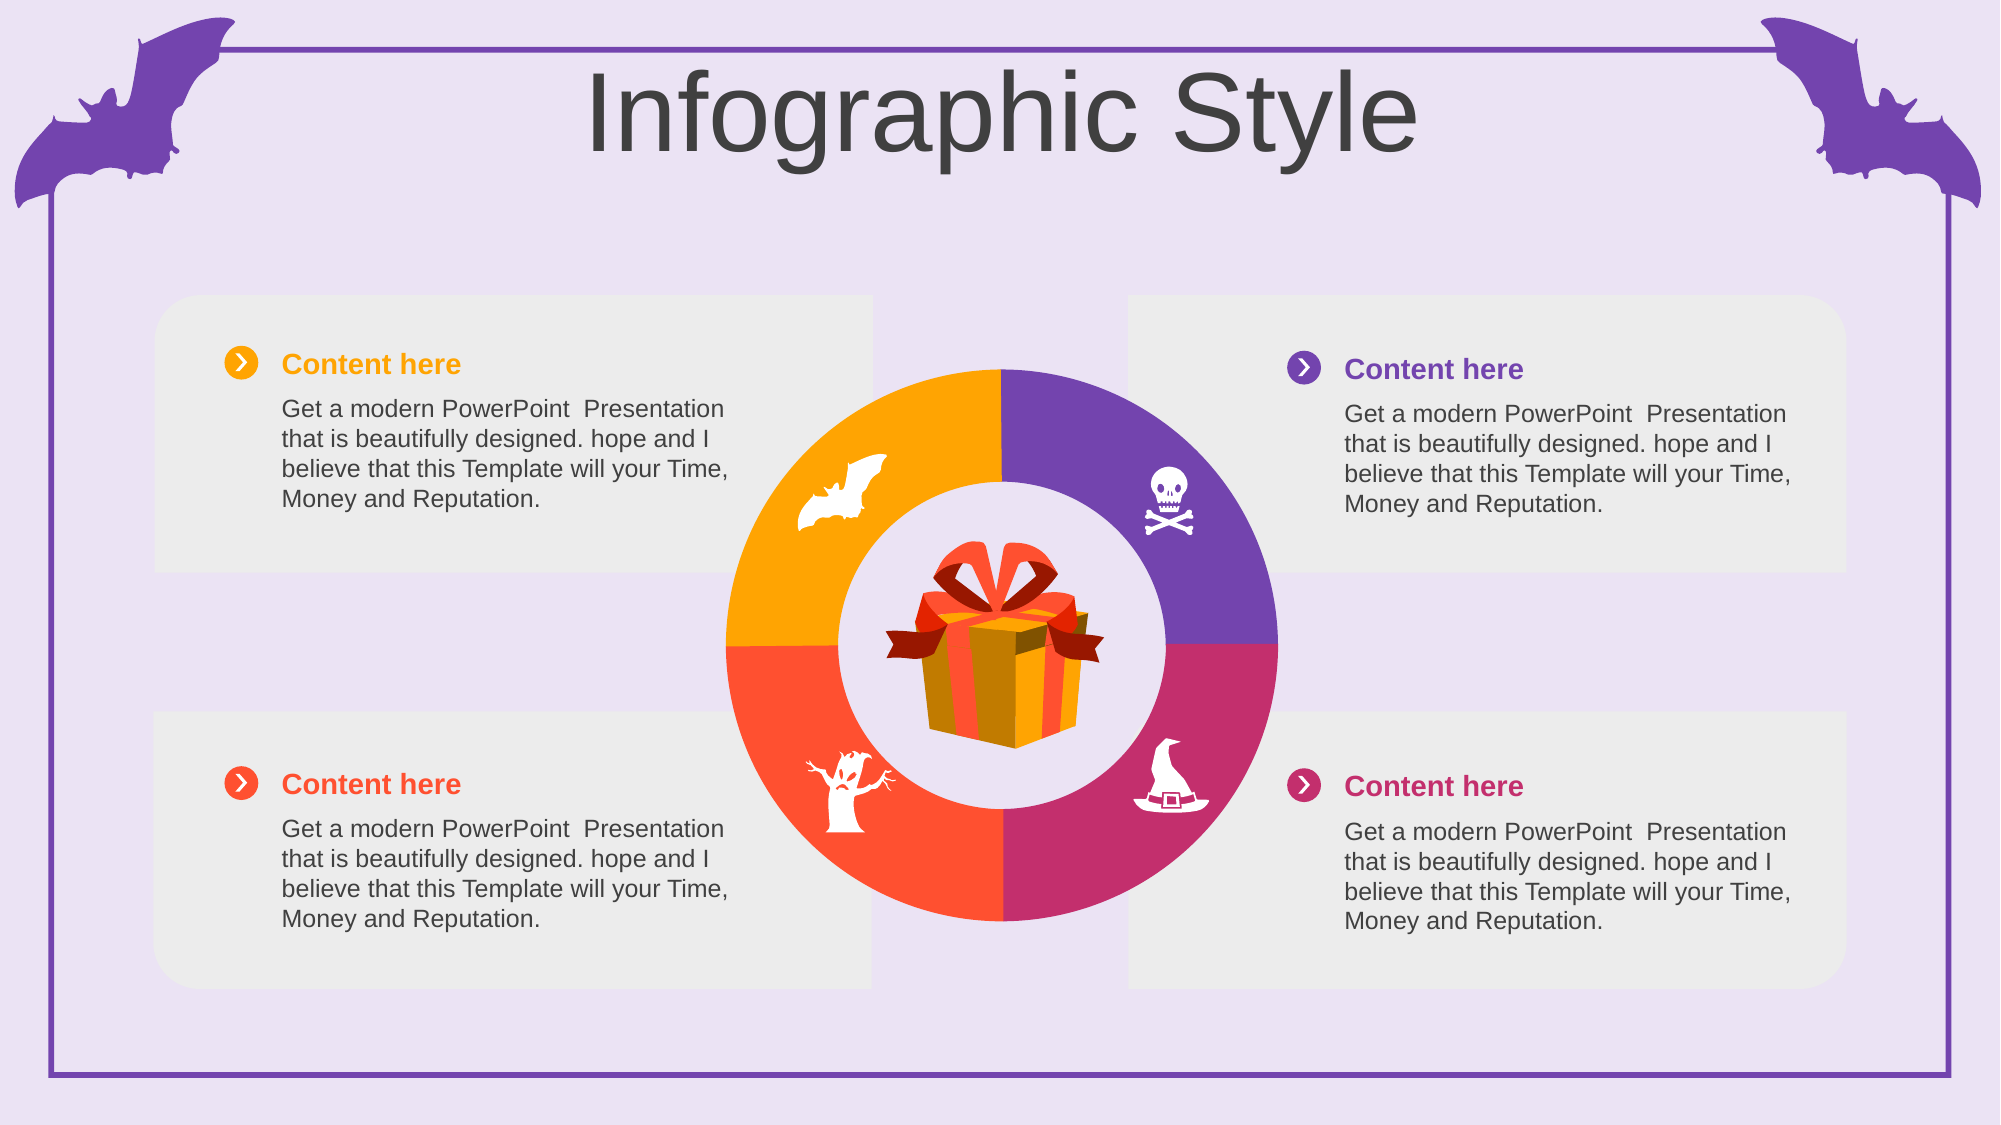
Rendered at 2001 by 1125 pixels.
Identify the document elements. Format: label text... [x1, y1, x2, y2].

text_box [725, 369, 1278, 922]
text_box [1287, 768, 1321, 803]
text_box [1329, 342, 1818, 527]
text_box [1133, 738, 1210, 813]
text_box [224, 766, 259, 800]
text_box [152, 710, 873, 991]
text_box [266, 757, 755, 942]
text_box [1127, 294, 1848, 574]
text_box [1144, 466, 1194, 536]
text_box [1127, 710, 1848, 991]
list Infographic Style [53, 55, 1952, 175]
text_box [266, 337, 755, 522]
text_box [1287, 350, 1321, 385]
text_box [891, 538, 1110, 753]
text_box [1329, 759, 1818, 945]
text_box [224, 345, 259, 380]
text_box [153, 294, 874, 574]
